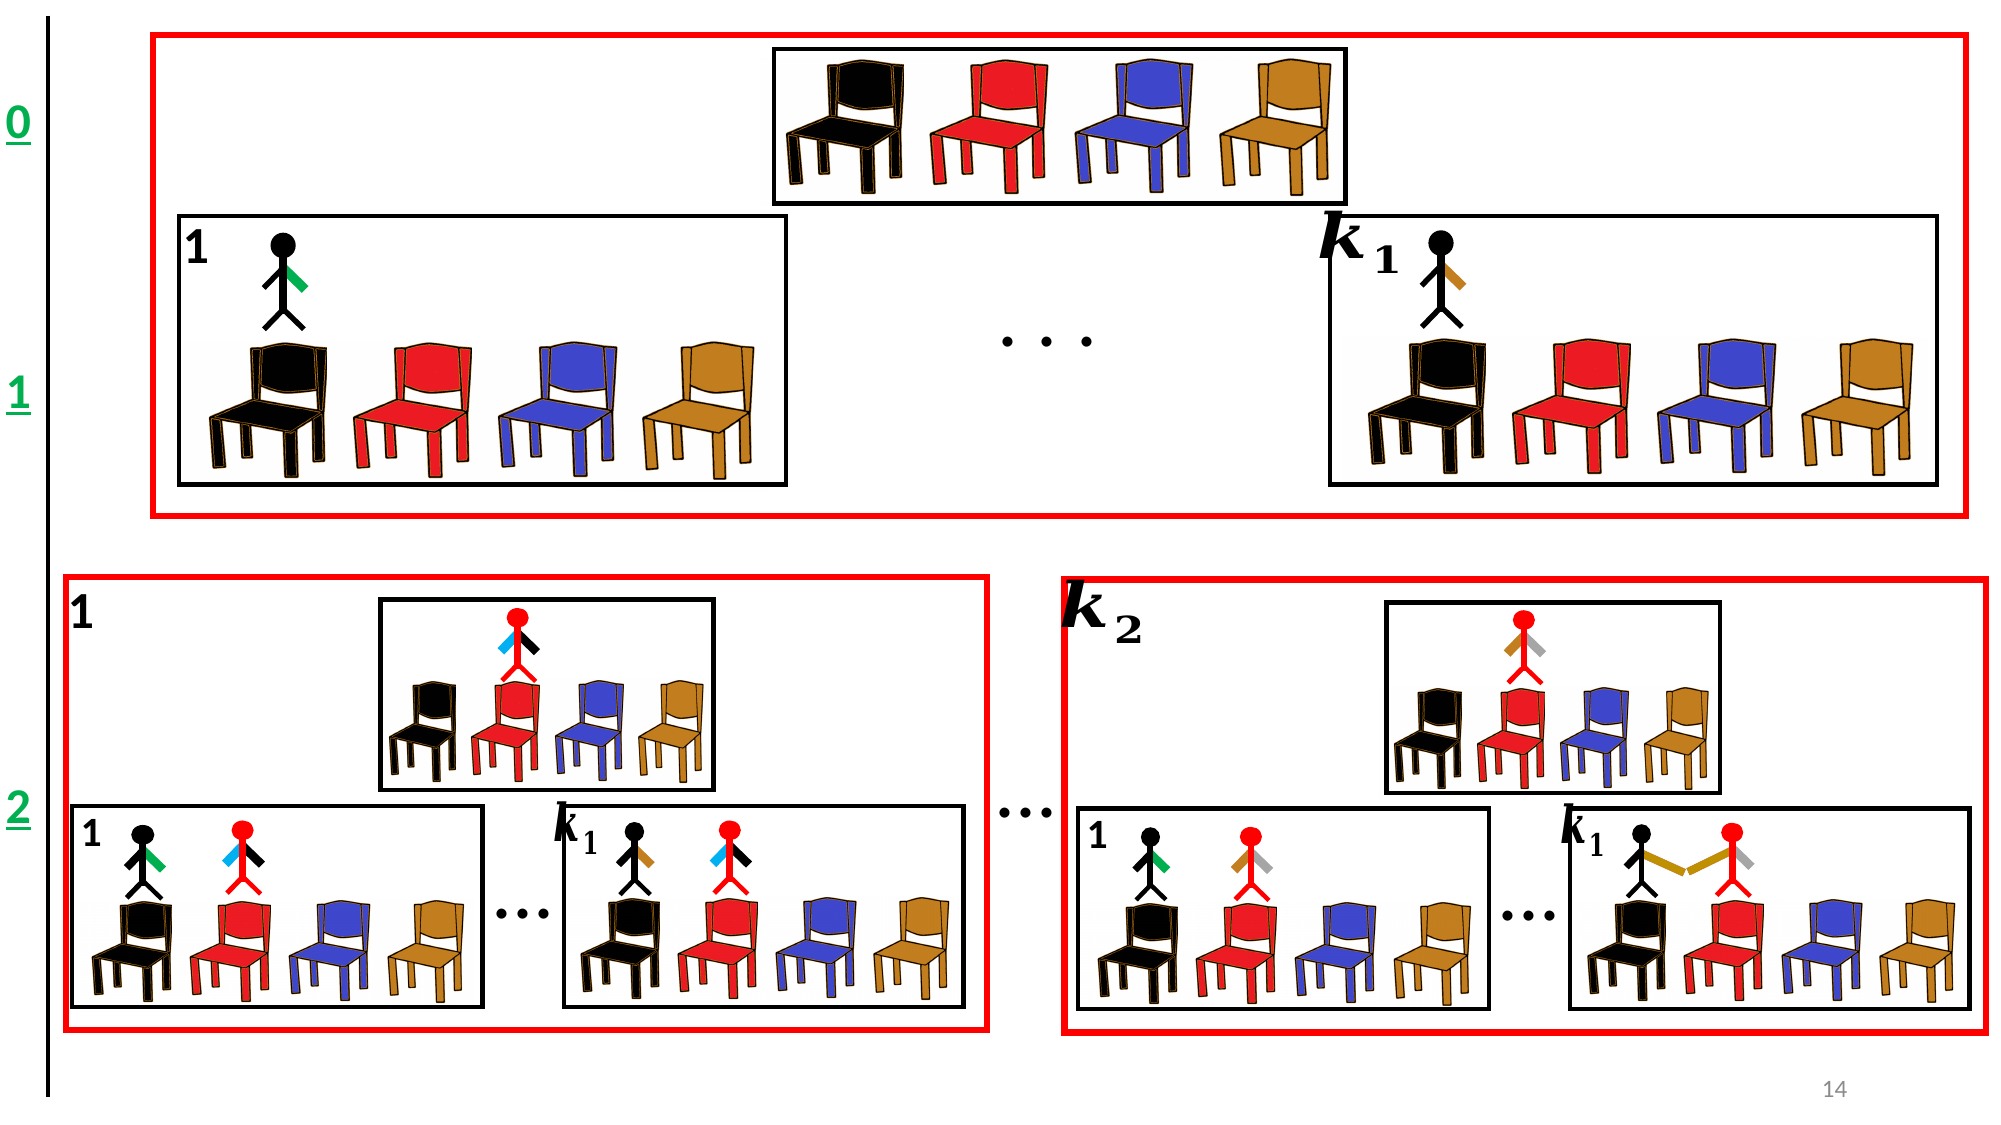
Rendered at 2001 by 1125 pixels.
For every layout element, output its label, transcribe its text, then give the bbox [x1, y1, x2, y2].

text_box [1342, 337, 1928, 488]
text_box [1063, 579, 1987, 1034]
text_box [624, 823, 653, 897]
text_box [152, 34, 1967, 517]
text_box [1632, 825, 1659, 899]
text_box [270, 233, 307, 333]
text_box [183, 340, 769, 492]
text_box [380, 598, 715, 791]
text_box [65, 576, 988, 1031]
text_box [1428, 231, 1465, 330]
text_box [719, 821, 751, 895]
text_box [1513, 611, 1545, 685]
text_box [1685, 823, 1753, 898]
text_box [1080, 901, 1481, 1015]
text_box [773, 48, 1347, 204]
text_box 2 [0, 766, 46, 842]
slide_number 14 [1412, 1057, 1863, 1118]
text_box ... [979, 727, 1076, 842]
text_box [1240, 827, 1272, 902]
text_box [1141, 828, 1168, 902]
text_box 0 [0, 81, 46, 156]
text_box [374, 679, 712, 793]
text_box 1 [53, 568, 109, 646]
text_box [1386, 602, 1721, 794]
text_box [131, 826, 165, 900]
text_box 1 [0, 351, 46, 427]
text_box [563, 896, 959, 1010]
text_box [1570, 898, 1965, 1012]
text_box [1379, 686, 1717, 799]
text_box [760, 57, 1346, 208]
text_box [507, 609, 538, 683]
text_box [74, 899, 474, 1012]
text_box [232, 821, 263, 895]
